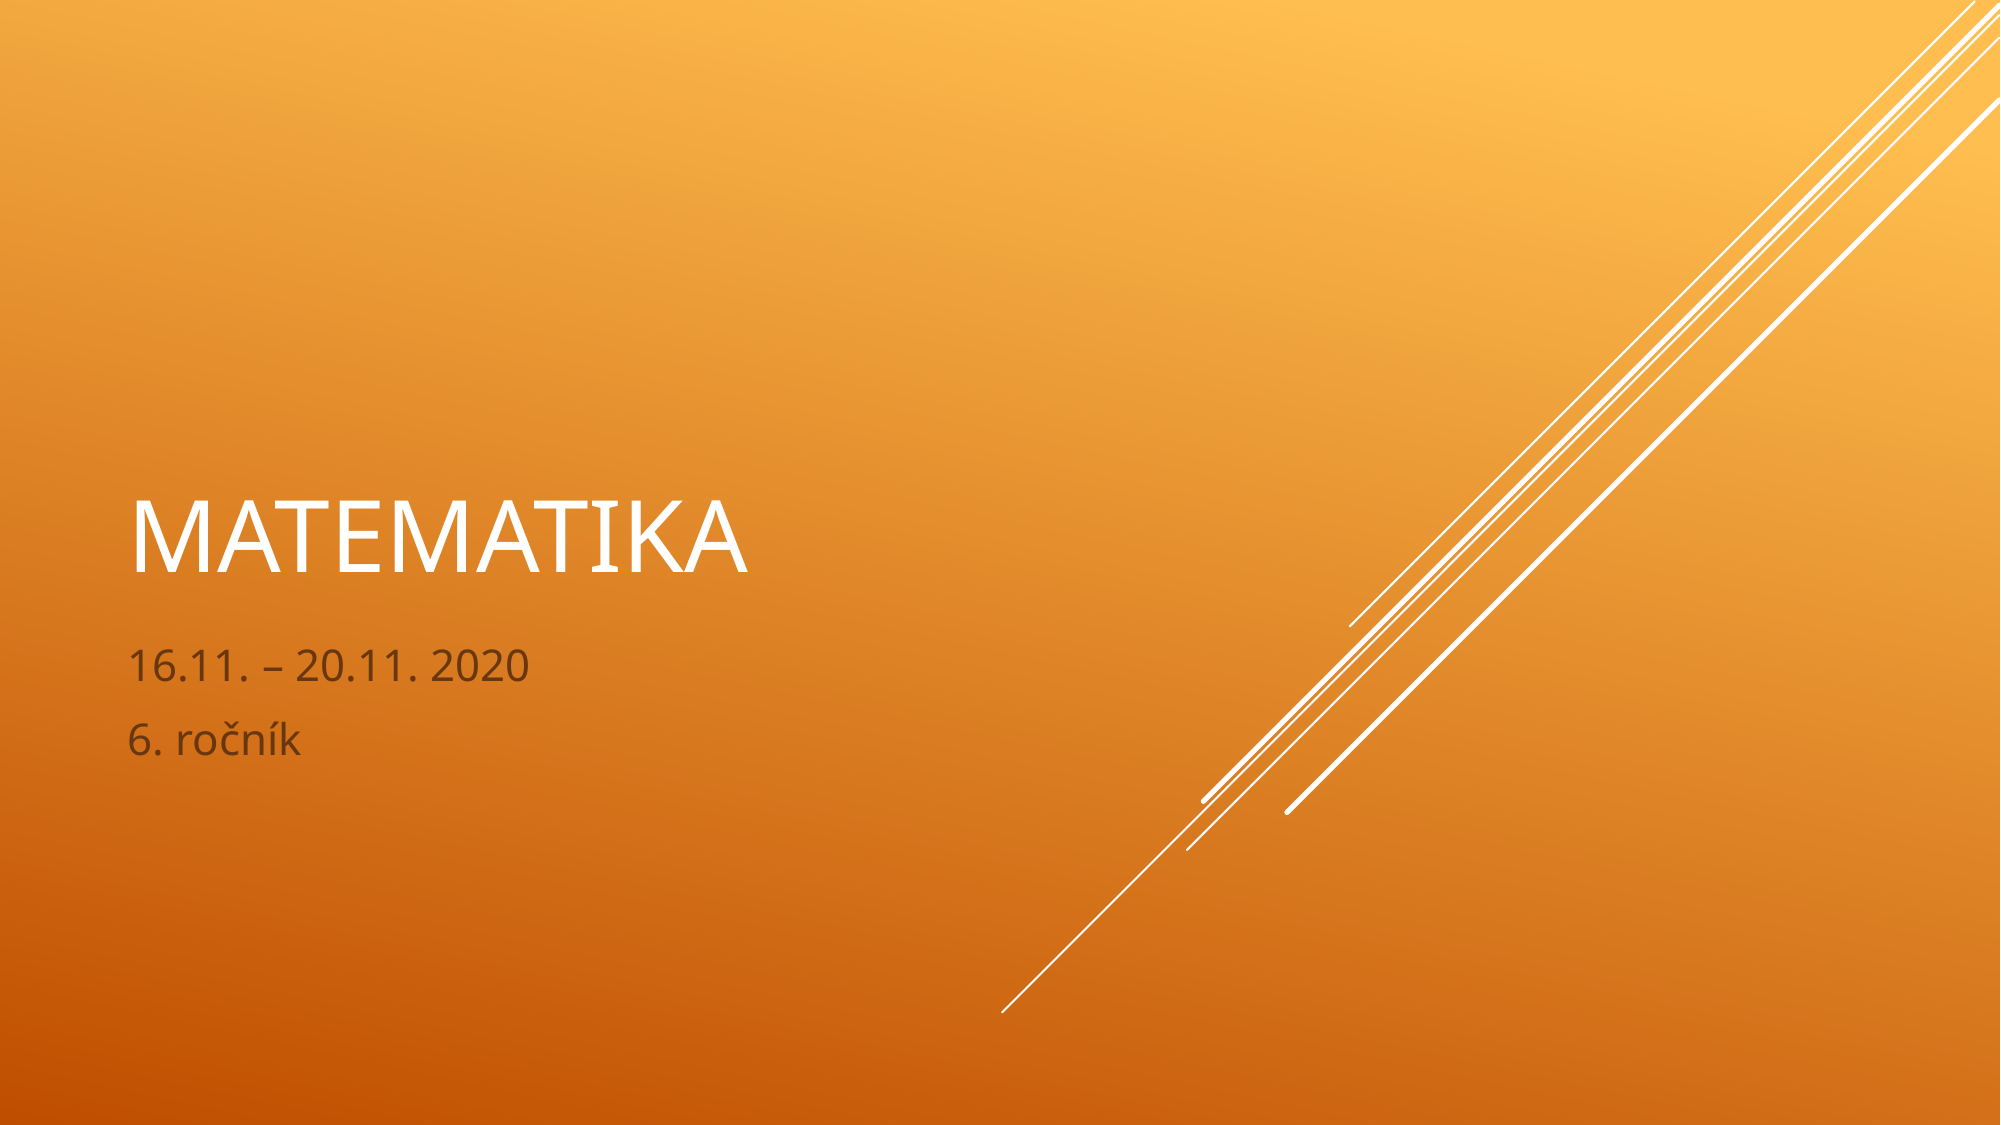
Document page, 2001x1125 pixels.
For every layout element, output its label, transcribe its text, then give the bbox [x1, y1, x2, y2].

subtitle 16.11. – 20.11. 2020 6. ročník [112, 630, 1163, 950]
title MATEMATIKA [112, 112, 1425, 600]
